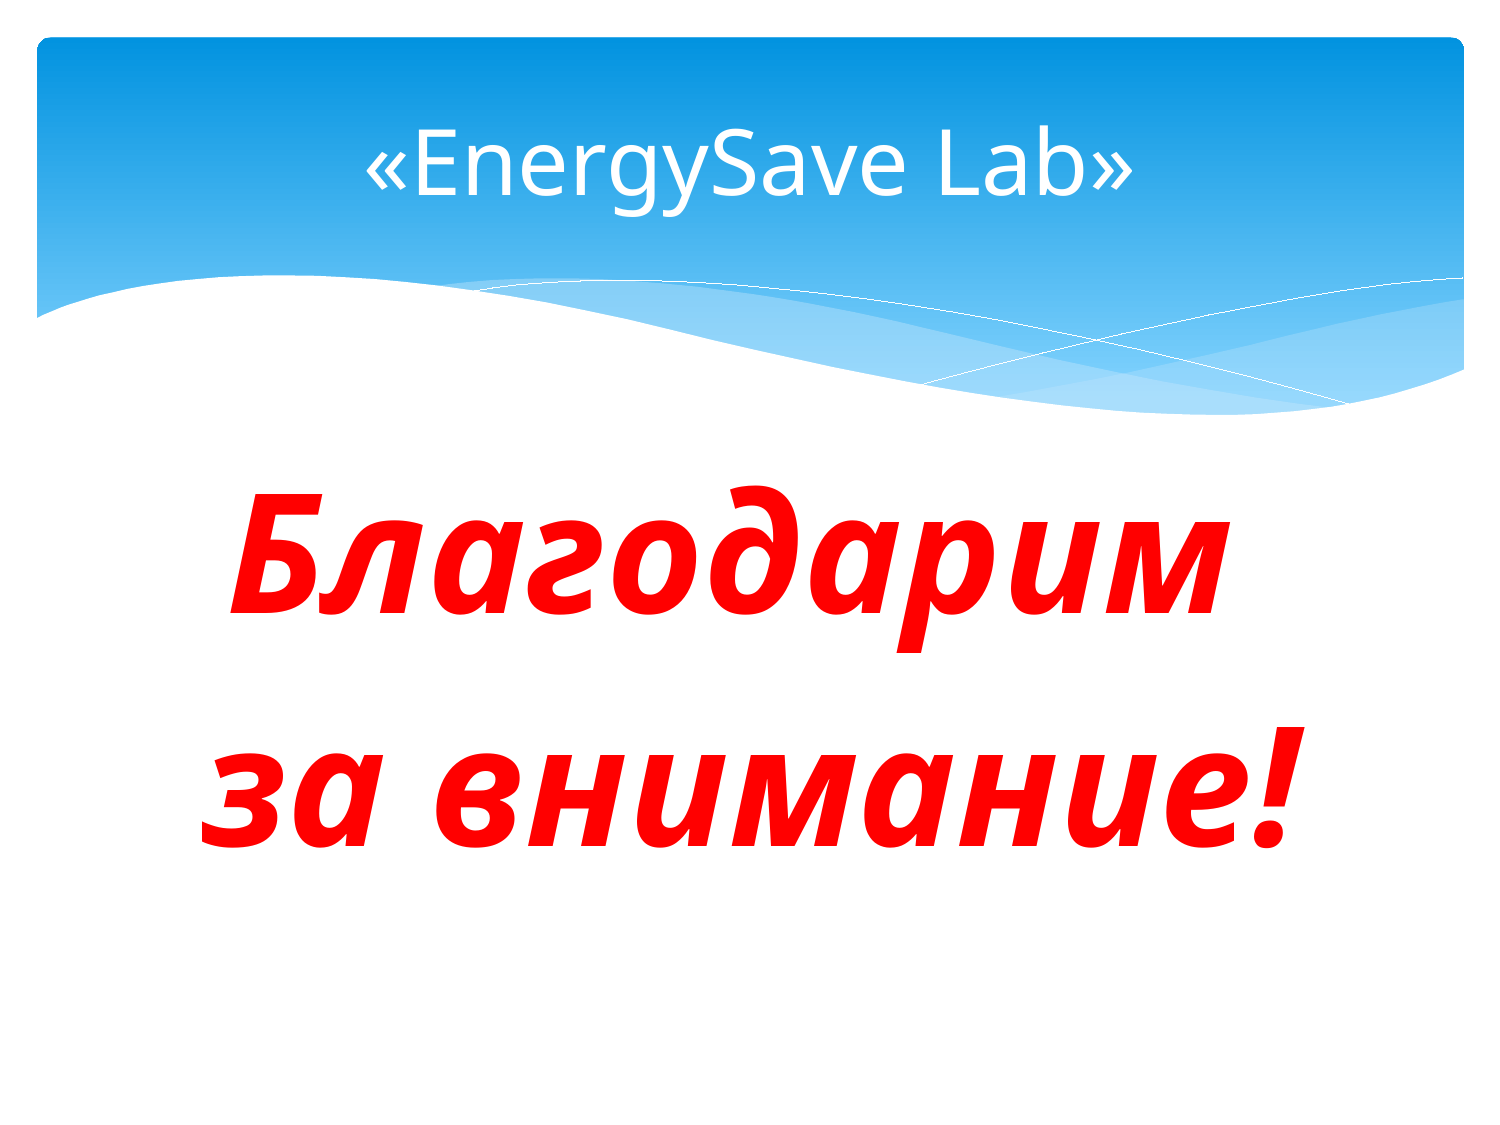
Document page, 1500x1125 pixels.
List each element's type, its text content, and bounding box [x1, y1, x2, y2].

list Благодарим за внимание! [143, 438, 1359, 1005]
title «EnergySave Lab» [75, 55, 1425, 261]
